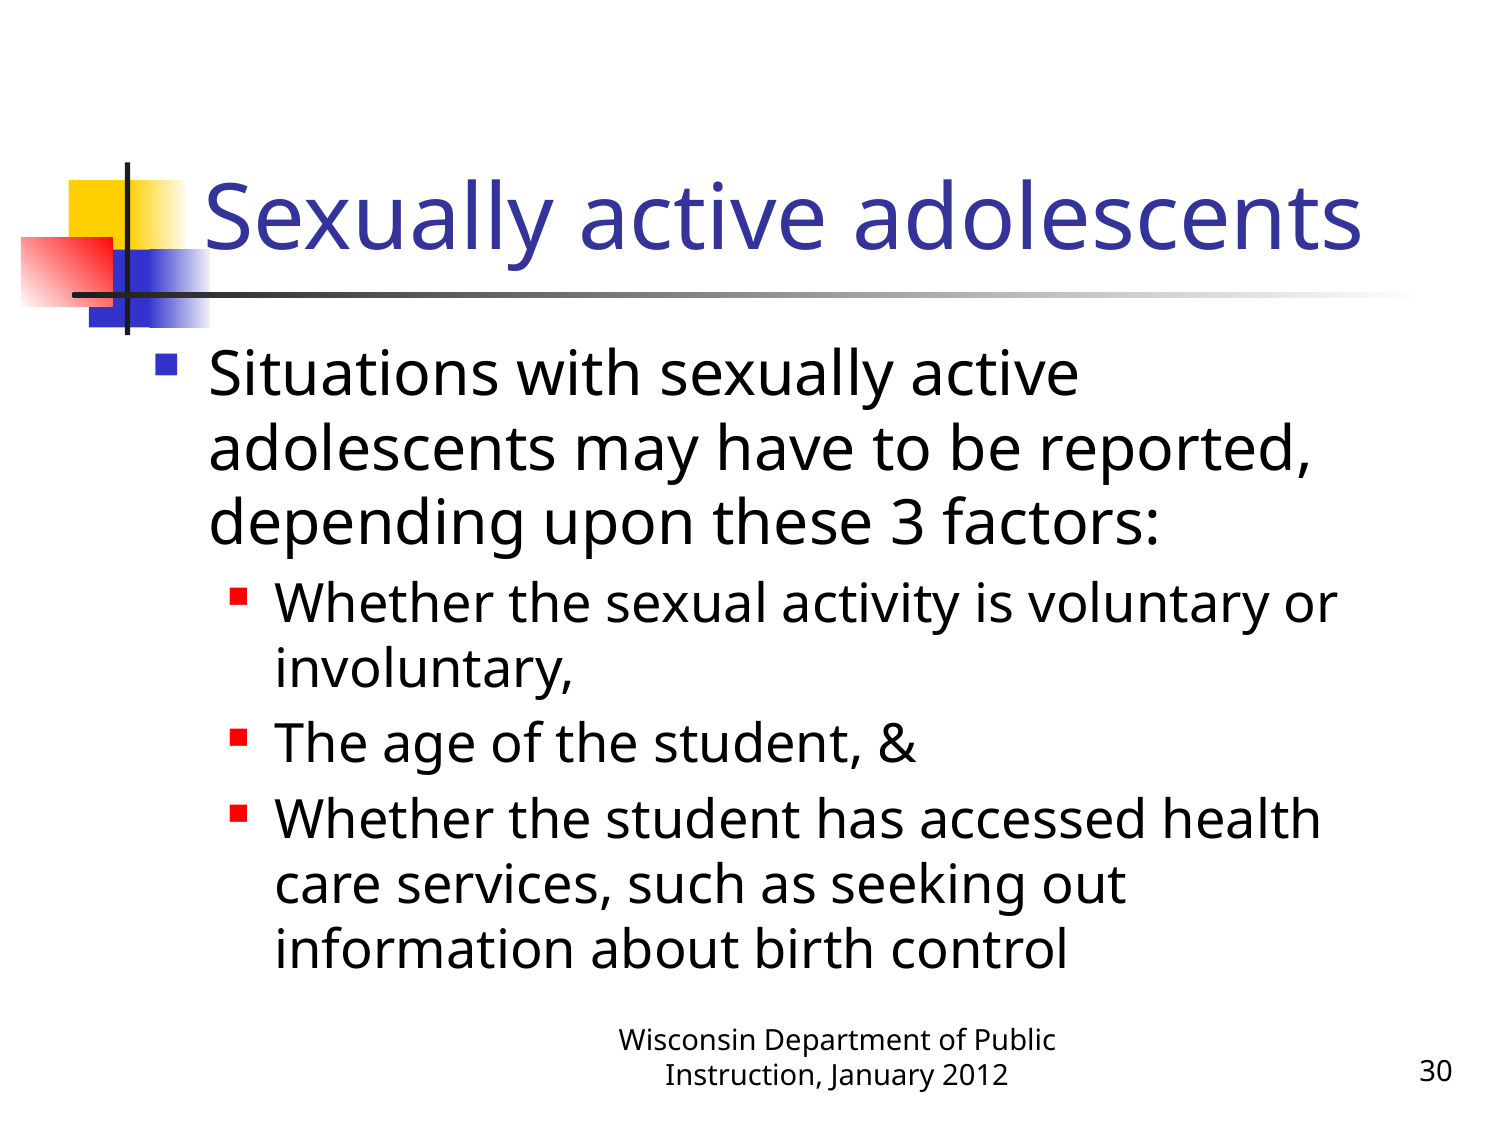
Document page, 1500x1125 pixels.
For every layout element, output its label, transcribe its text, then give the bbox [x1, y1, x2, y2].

slide_number 30 [1154, 1023, 1468, 1100]
footer Wisconsin Department of Public Instruction, January 2012 [599, 1023, 1076, 1100]
title Sexually active adolescents [188, 34, 1468, 276]
list Situations with sexually active adolescents may have to be reported, depending upon these 3 factors: Whether the sexual activity is voluntary or involuntary, The age of the student, & Whether the student has accessed health care services, such as seeking out information about birth control [137, 324, 1413, 1001]
